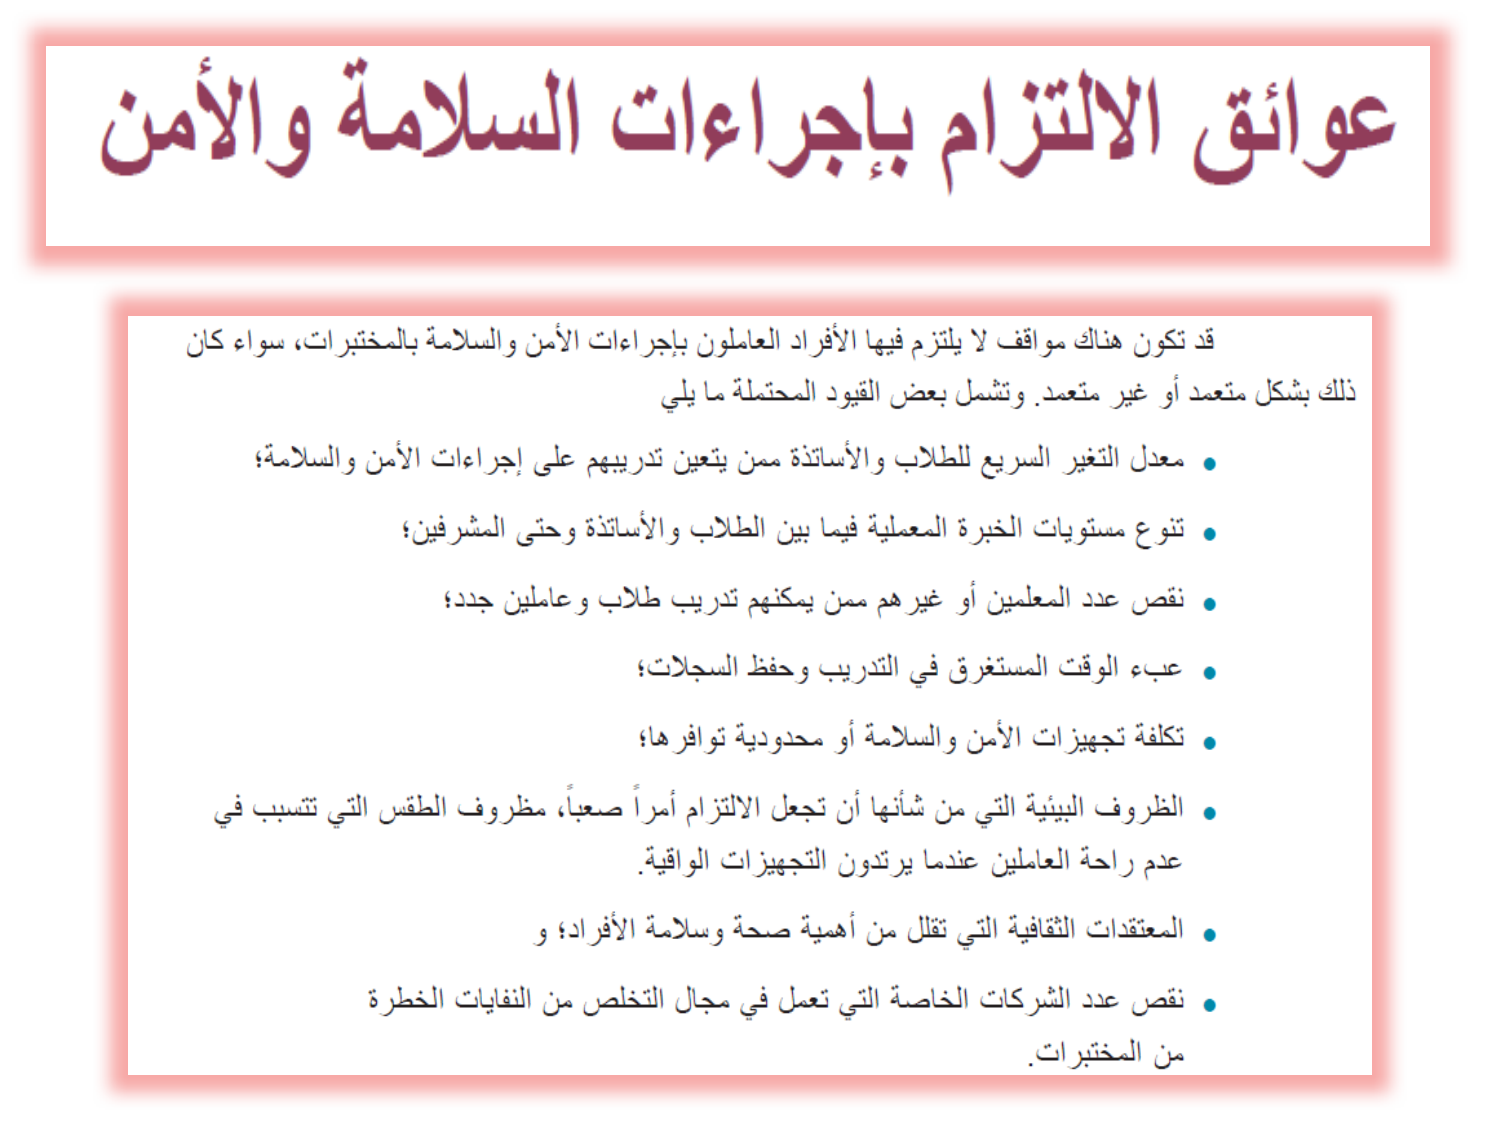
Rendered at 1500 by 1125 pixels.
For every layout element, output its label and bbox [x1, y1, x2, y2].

picture [46, 46, 1430, 247]
picture [128, 316, 1372, 1075]
